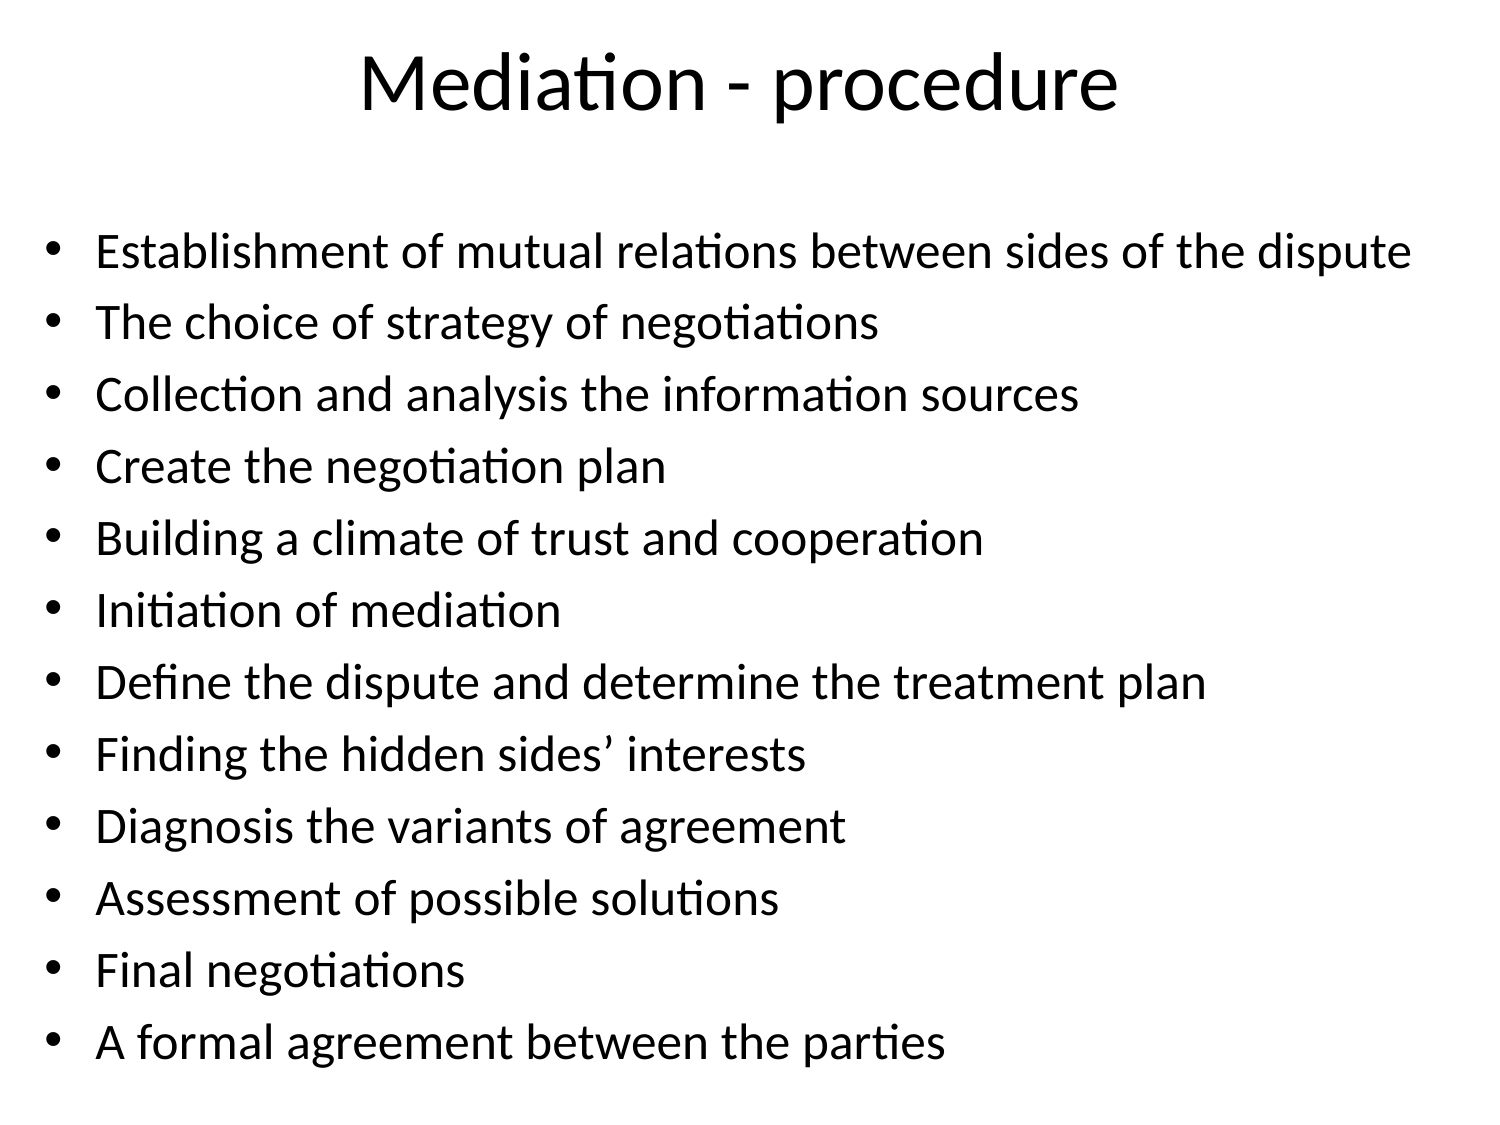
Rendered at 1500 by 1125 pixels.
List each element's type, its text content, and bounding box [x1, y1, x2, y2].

title Mediation - procedure [64, 19, 1415, 135]
list Establishment of mutual relations between sides of the dispute The choice of strategy of negotiations Collection and analysis the information sources Create the negotiation plan Building a climate of trust and cooperation Initiation of mediation Define the dispute and determine the treatment plan Finding the hidden sides’ interests Diagnosis the variants of agreement Assessment of possible solutions Final negotiations A formal agreement between the parties [29, 137, 1459, 1083]
